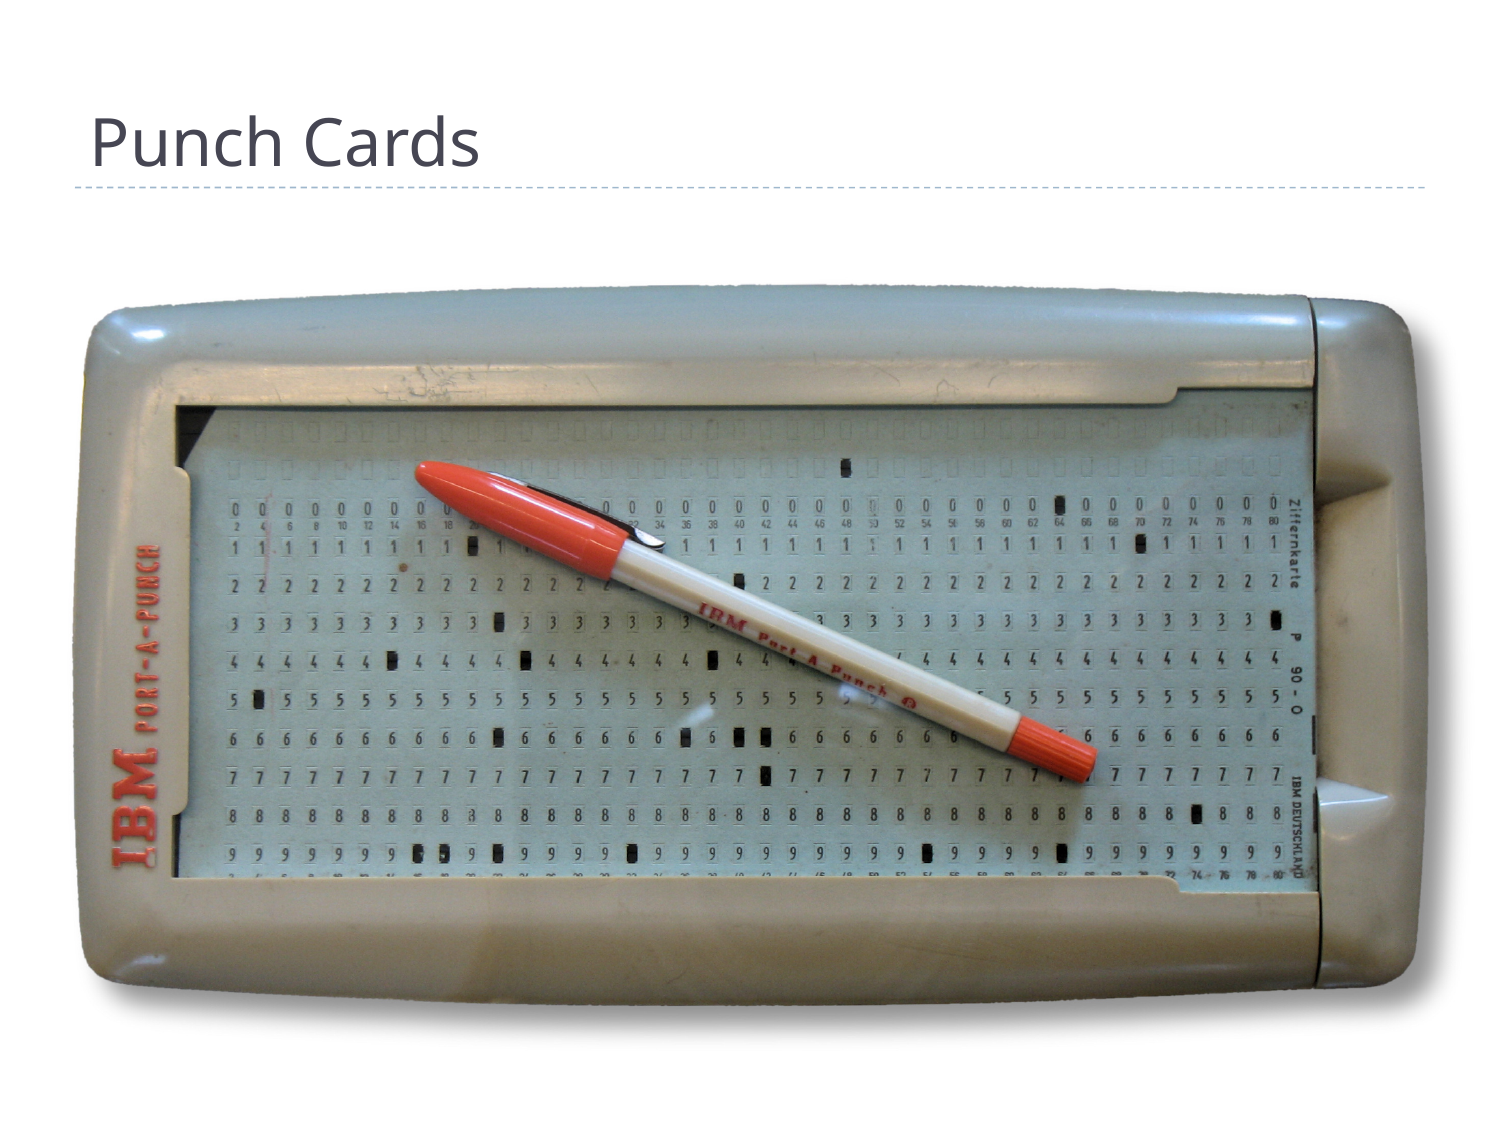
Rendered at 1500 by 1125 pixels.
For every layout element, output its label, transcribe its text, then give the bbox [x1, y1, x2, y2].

picture [0, 212, 1500, 1101]
title Punch Cards [75, 24, 1425, 188]
